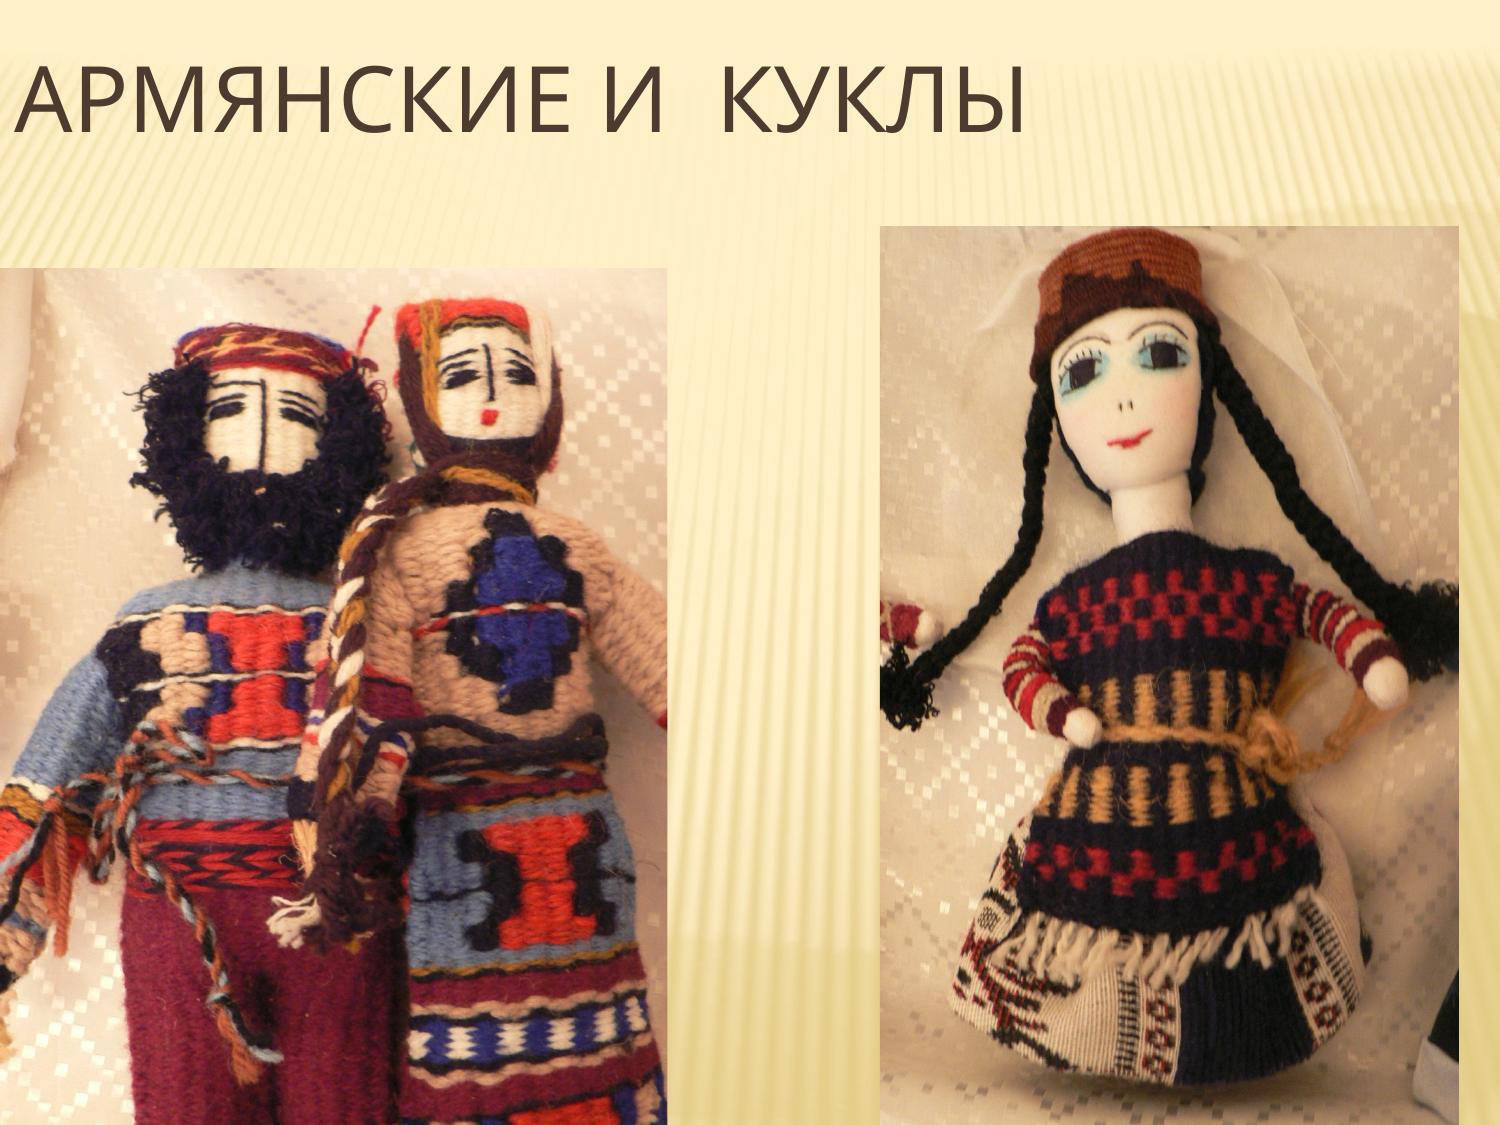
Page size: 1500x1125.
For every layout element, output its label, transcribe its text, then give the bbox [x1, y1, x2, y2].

picture [0, 268, 668, 1125]
title Армянские и куклы [0, 19, 1500, 172]
picture [879, 226, 1460, 1125]
